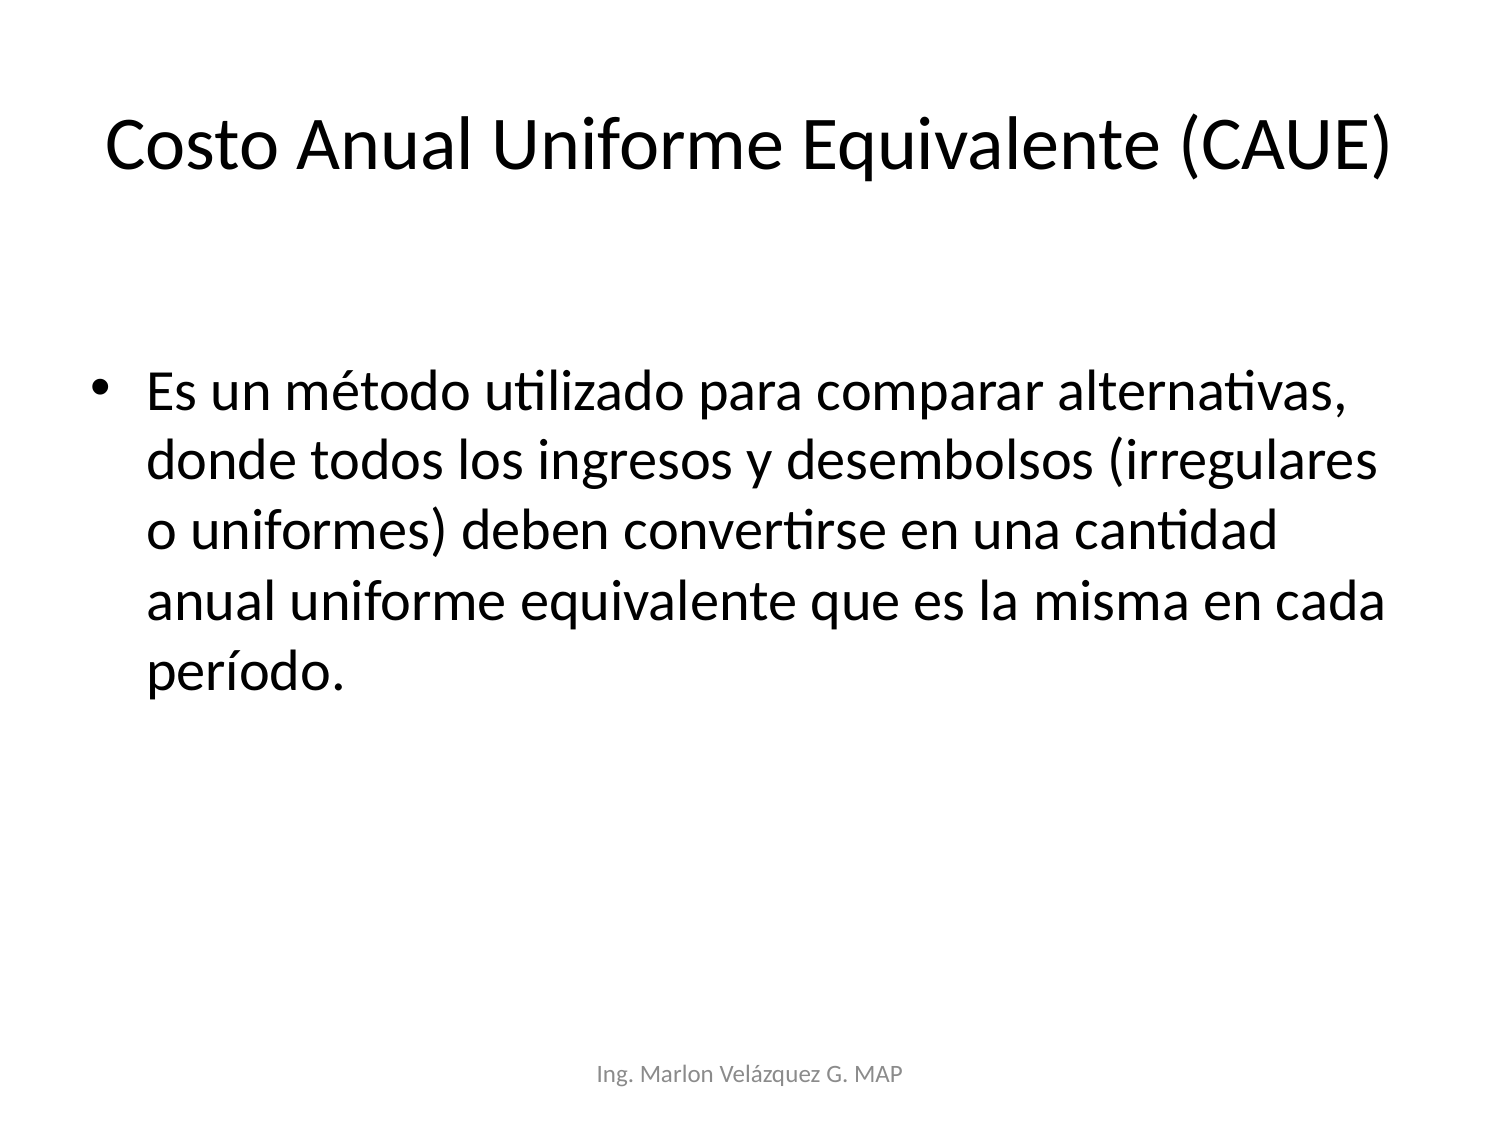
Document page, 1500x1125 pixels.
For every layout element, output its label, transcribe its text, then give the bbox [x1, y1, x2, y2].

list Es un método utilizado para comparar alternativas, donde todos los ingresos y desembolsos (irregulares o uniformes) deben convertirse en una cantidad anual uniforme equivalente que es la misma en cada período. [75, 262, 1425, 1005]
footer Ing. Marlon Velázquez G. MAP [512, 1042, 988, 1103]
title Costo Anual Uniforme Equivalente (CAUE) [75, 45, 1425, 233]
